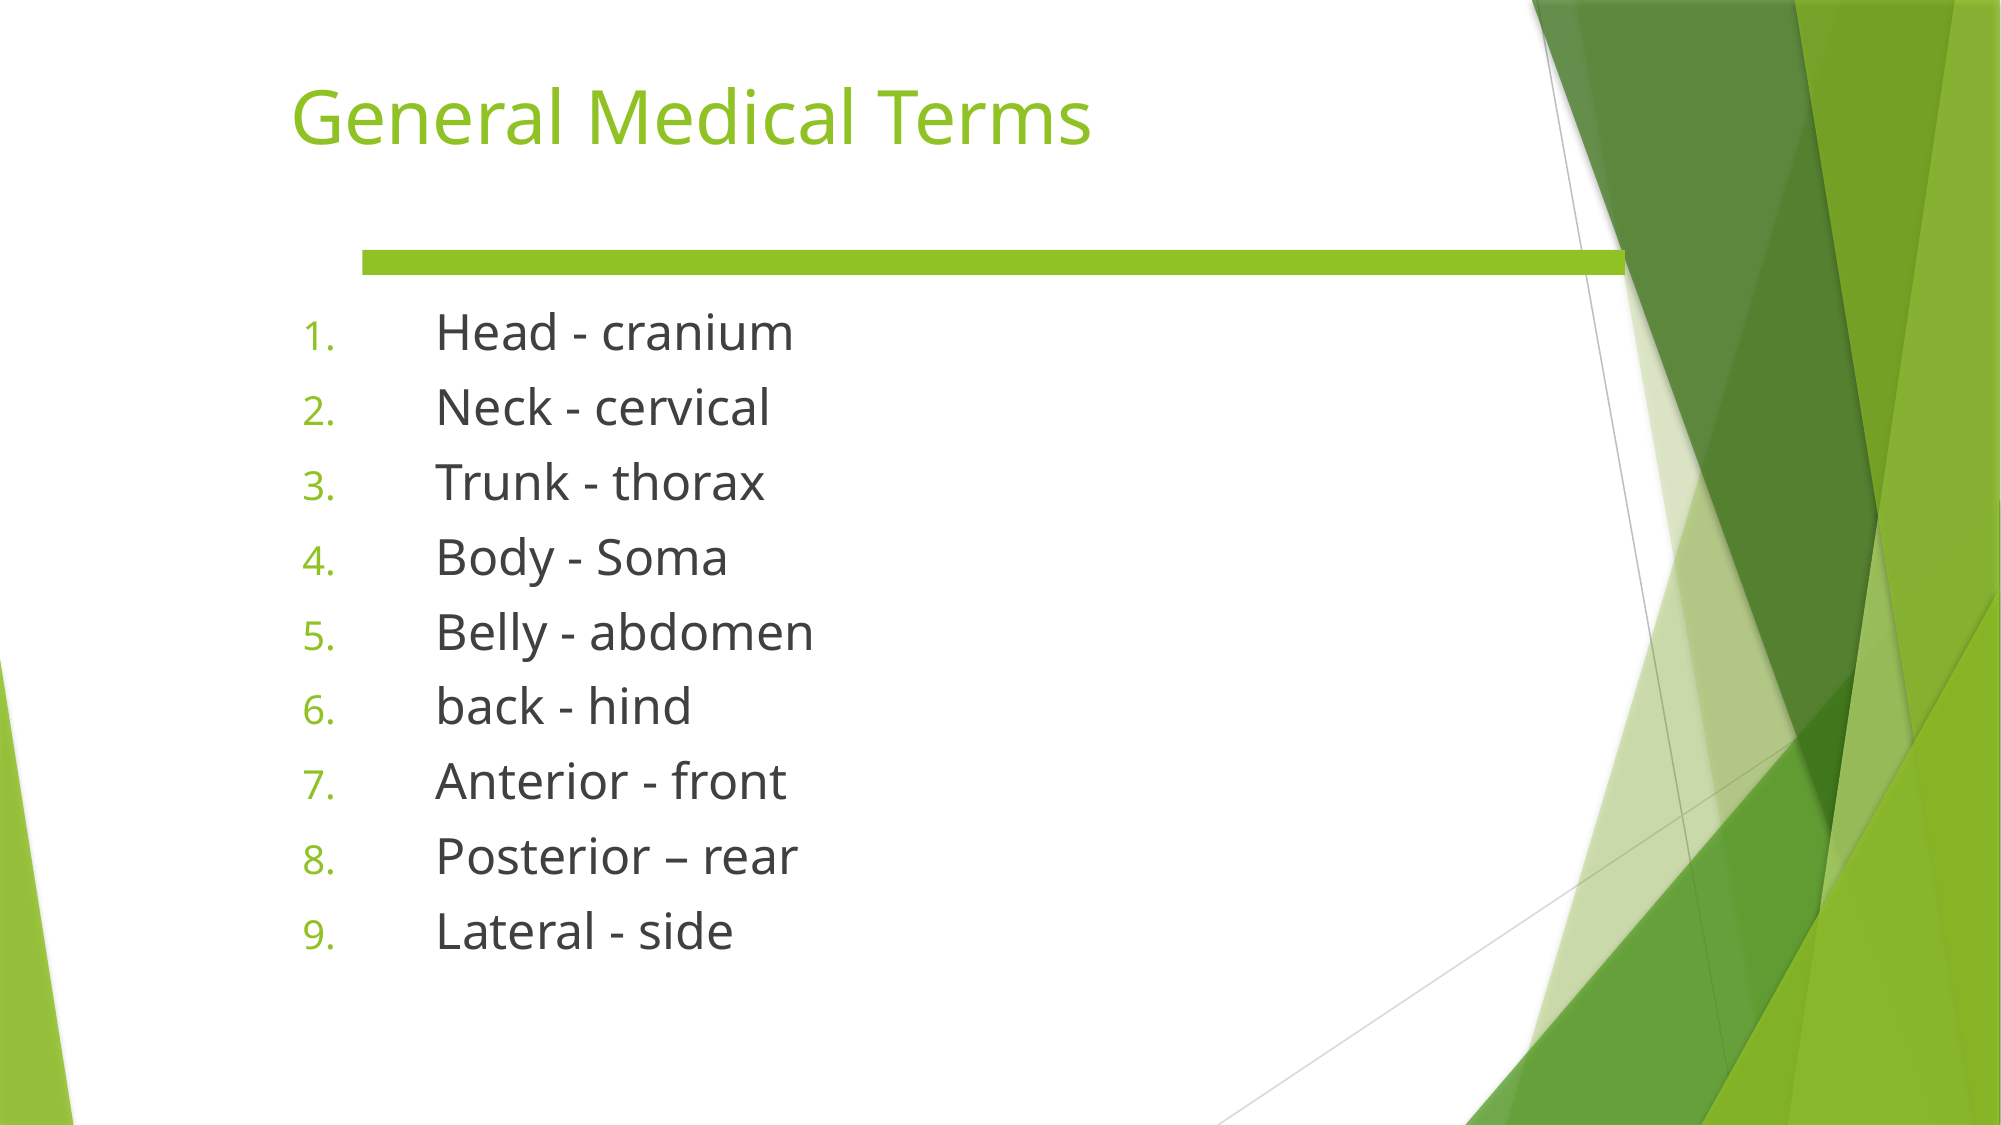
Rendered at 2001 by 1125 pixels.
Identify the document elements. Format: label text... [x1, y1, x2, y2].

title General Medical Terms [275, 62, 1725, 250]
list Head - cranium Neck - cervical Trunk - thorax Body - Soma Belly - abdomen back - hind Anterior - front Posterior – rear Lateral - side [287, 299, 1299, 988]
text_box [362, 249, 1625, 275]
